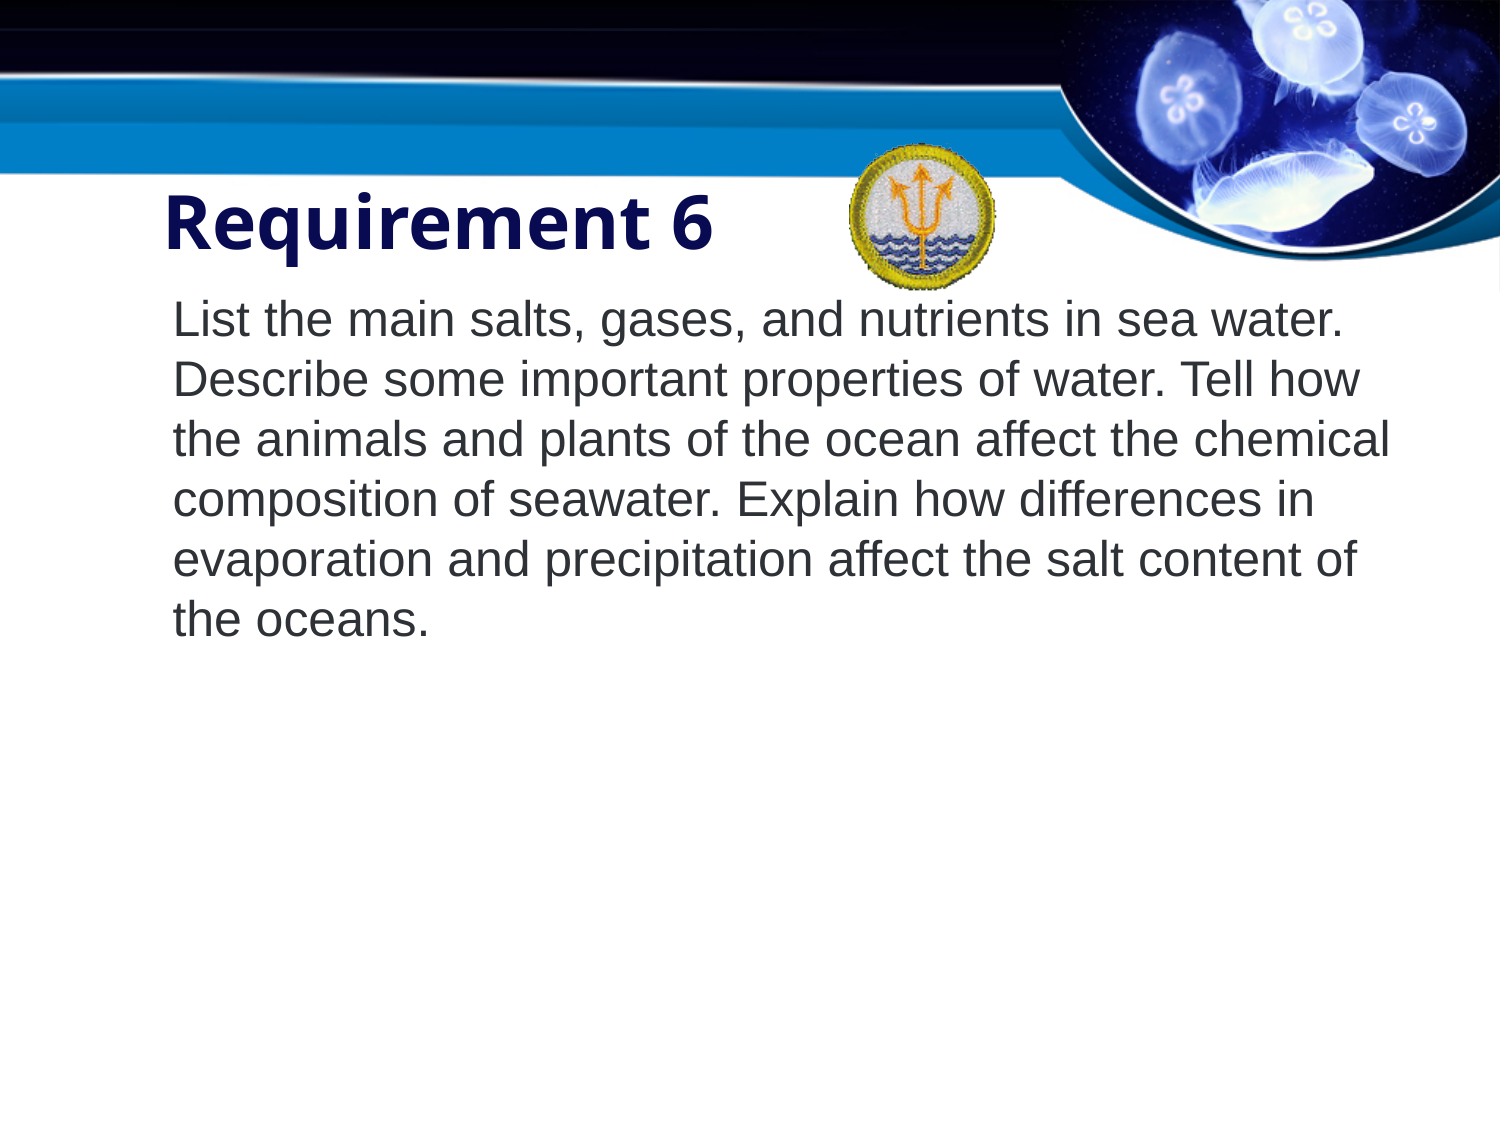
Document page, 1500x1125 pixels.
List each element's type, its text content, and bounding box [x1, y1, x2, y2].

list List the main salts, gases, and nutrients in sea water. Describe some important properties of water. Tell how the animals and plants of the ocean affect the chemical composition of seawater. Explain how differences in evaporation and precipitation affect the salt content of the oceans. [157, 278, 1447, 1083]
title Requirement 6 [147, 160, 849, 279]
title Requirement 6 [1000, 160, 1436, 278]
picture [0, 0, 1500, 1125]
